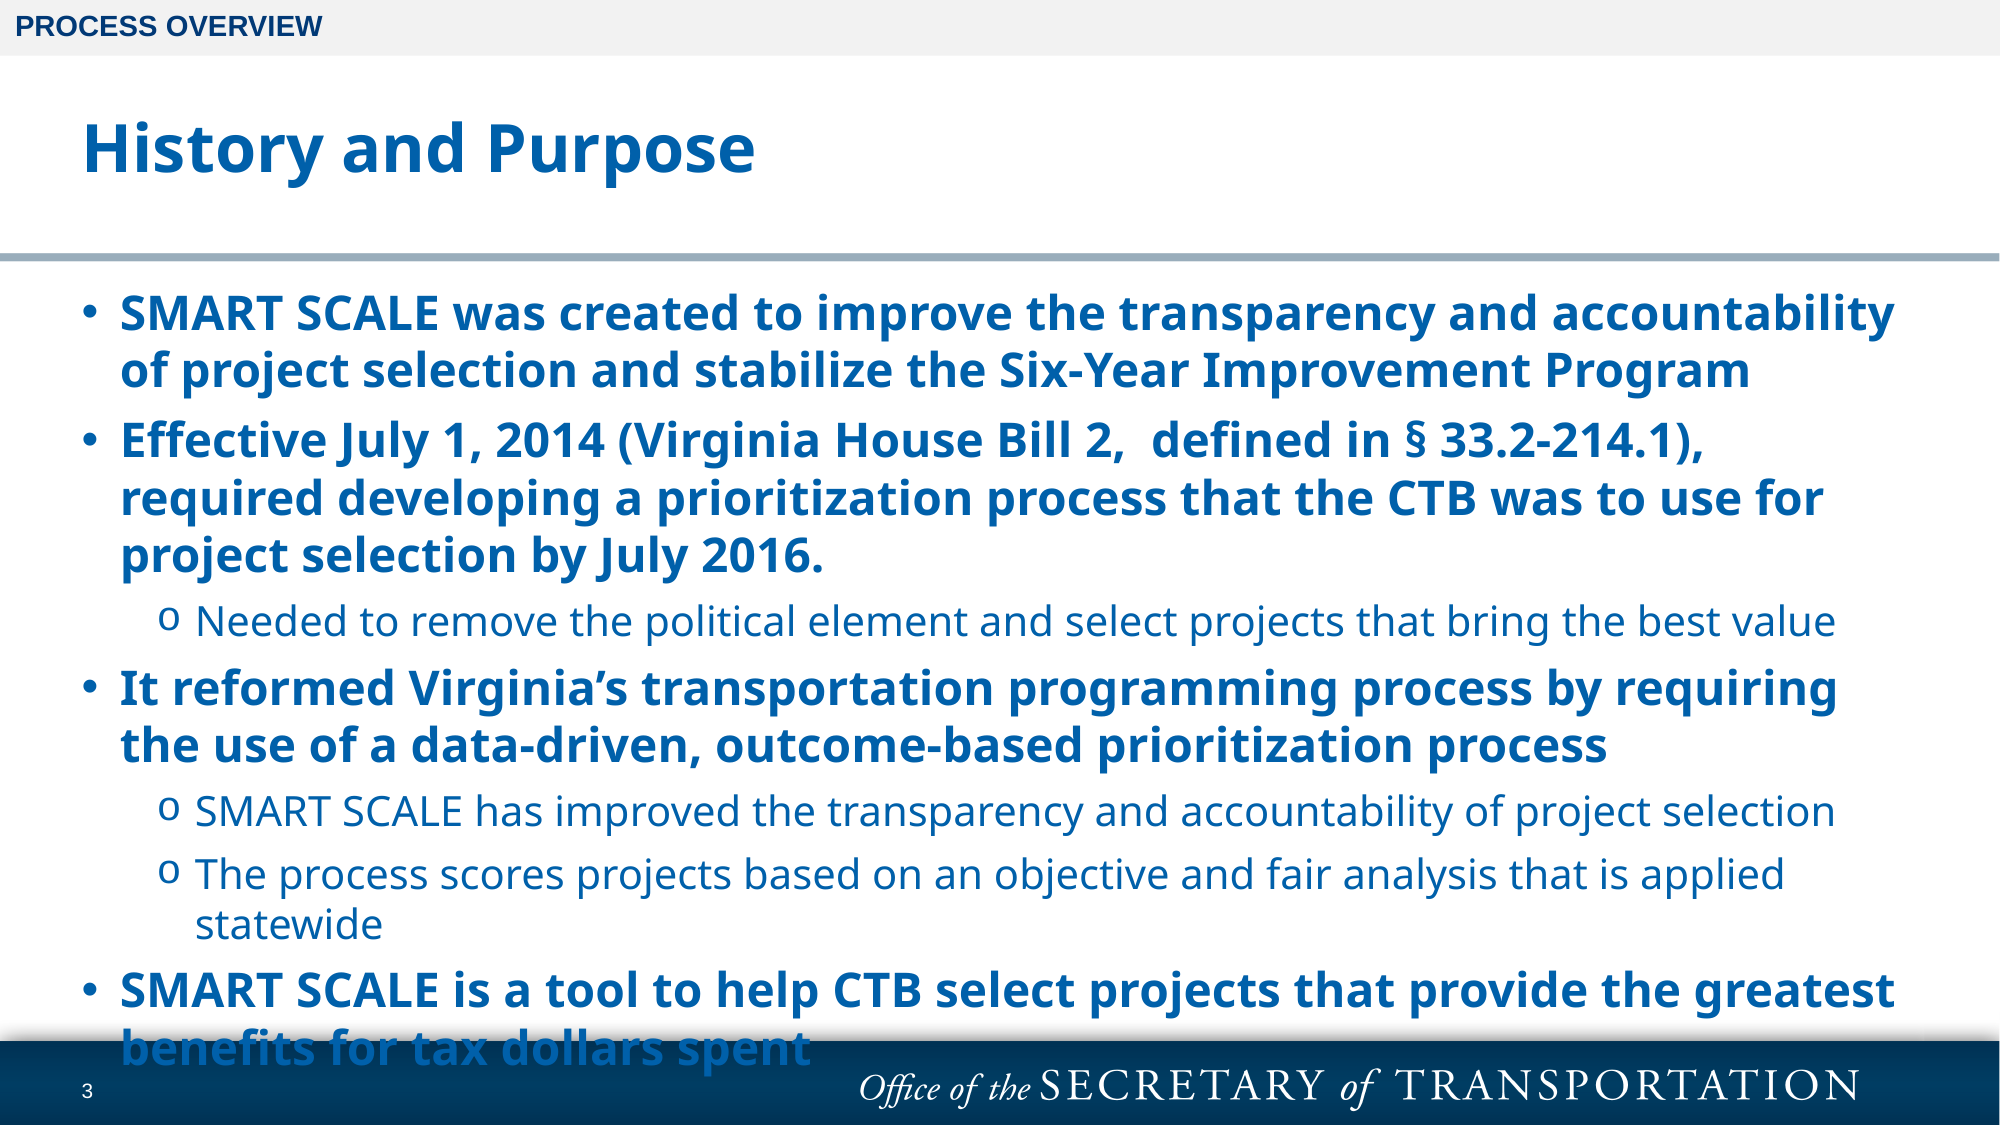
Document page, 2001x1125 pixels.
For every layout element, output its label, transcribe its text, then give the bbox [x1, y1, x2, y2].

slide_number 3 [66, 1069, 251, 1108]
picture [0, 1012, 2000, 1125]
title History and Purpose [66, 52, 1938, 241]
text_box PROCESS OVERVIEW [0, 0, 2000, 56]
list SMART SCALE was created to improve the transparency and accountability of project selection and stabilize the Six-Year Improvement Program Effective July 1, 2014 (Virginia House Bill 2, defined in § 33.2-214.1), required developing a prioritization process that the CTB was to use for project selection by July 2016. Needed to remove the political element and select projects that bring the best value It reformed Virginia’s transportation programming process by requiring the use of a data-driven, outcome-based prioritization process SMART SCALE has improved the transparency and accountability of project selection The process scores projects based on an objective and fair analysis that is applied statewide SMART SCALE is a tool to help CTB select projects that provide the greatest benefits for tax dollars spent [66, 274, 1938, 1033]
picture [0, 237, 2000, 275]
